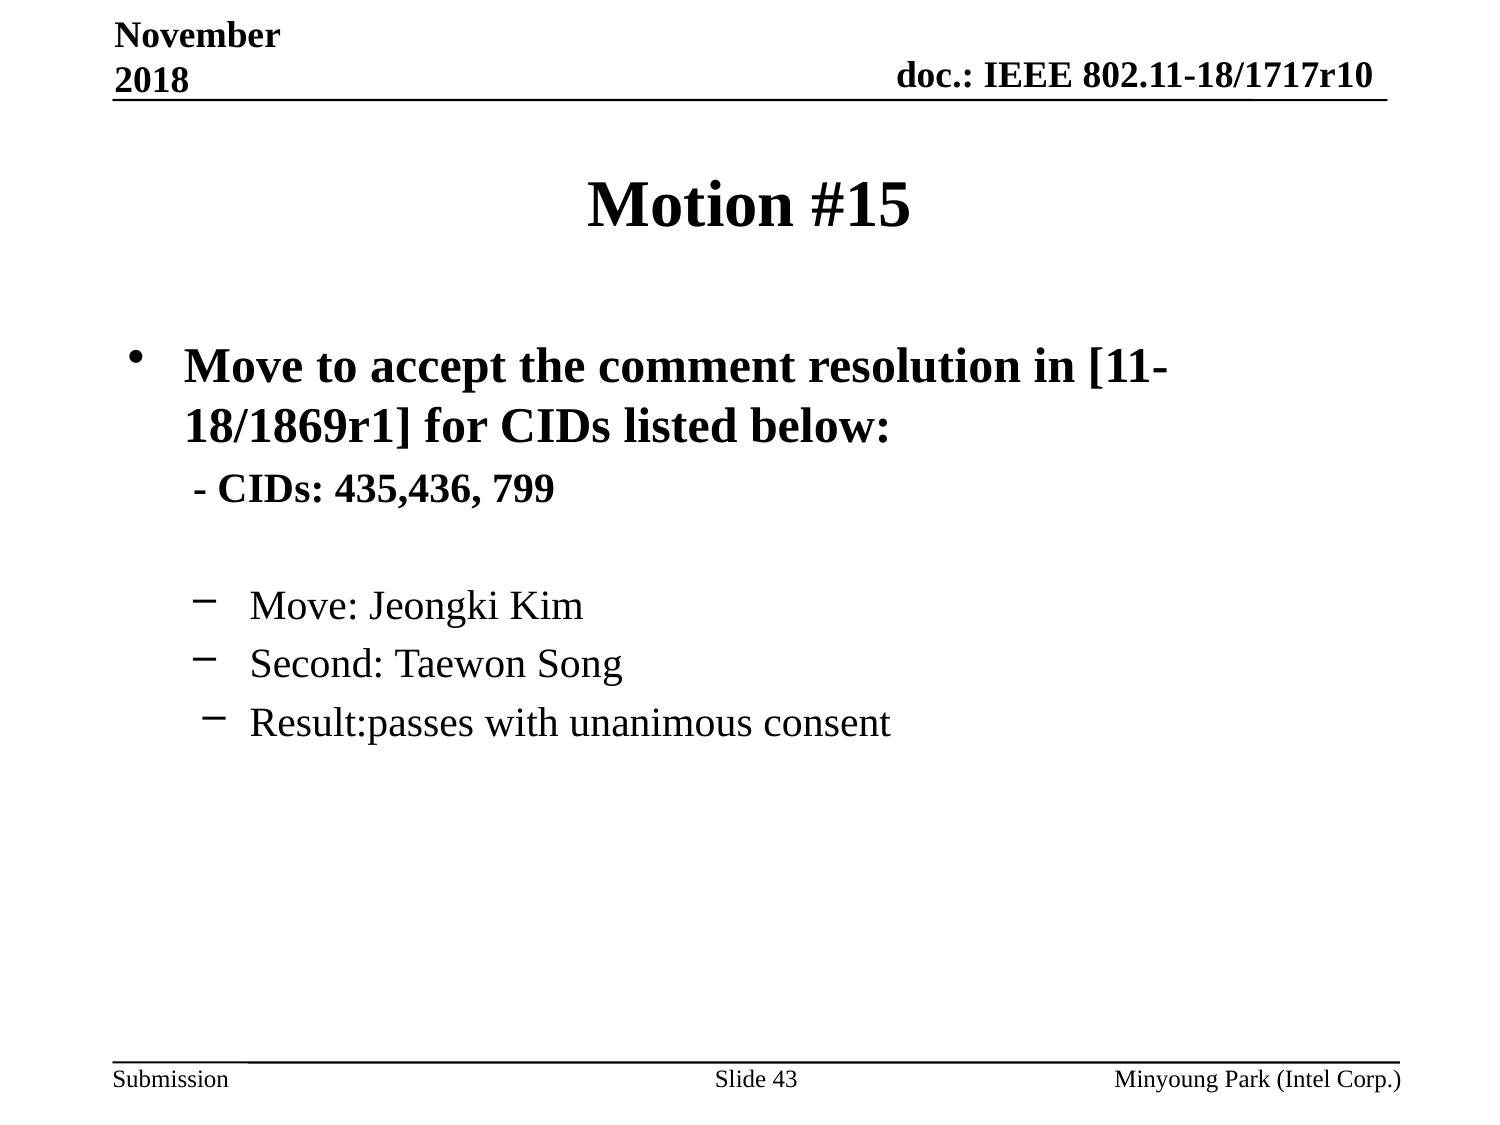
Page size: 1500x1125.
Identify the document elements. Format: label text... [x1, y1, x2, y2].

footer Minyoung Park (Intel Corp.) [949, 1061, 1402, 1093]
title Motion #15 [112, 112, 1388, 288]
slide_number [114, 54, 335, 101]
list Move to accept the comment resolution in [11-18/1869r1] for CIDs listed below: - CIDs: 435,436, 799 Move: Jeongki Kim Second: Taewon Song Result:passes with unanimous consent [112, 324, 1388, 1000]
slide_number Slide 43 [712, 1061, 800, 1093]
